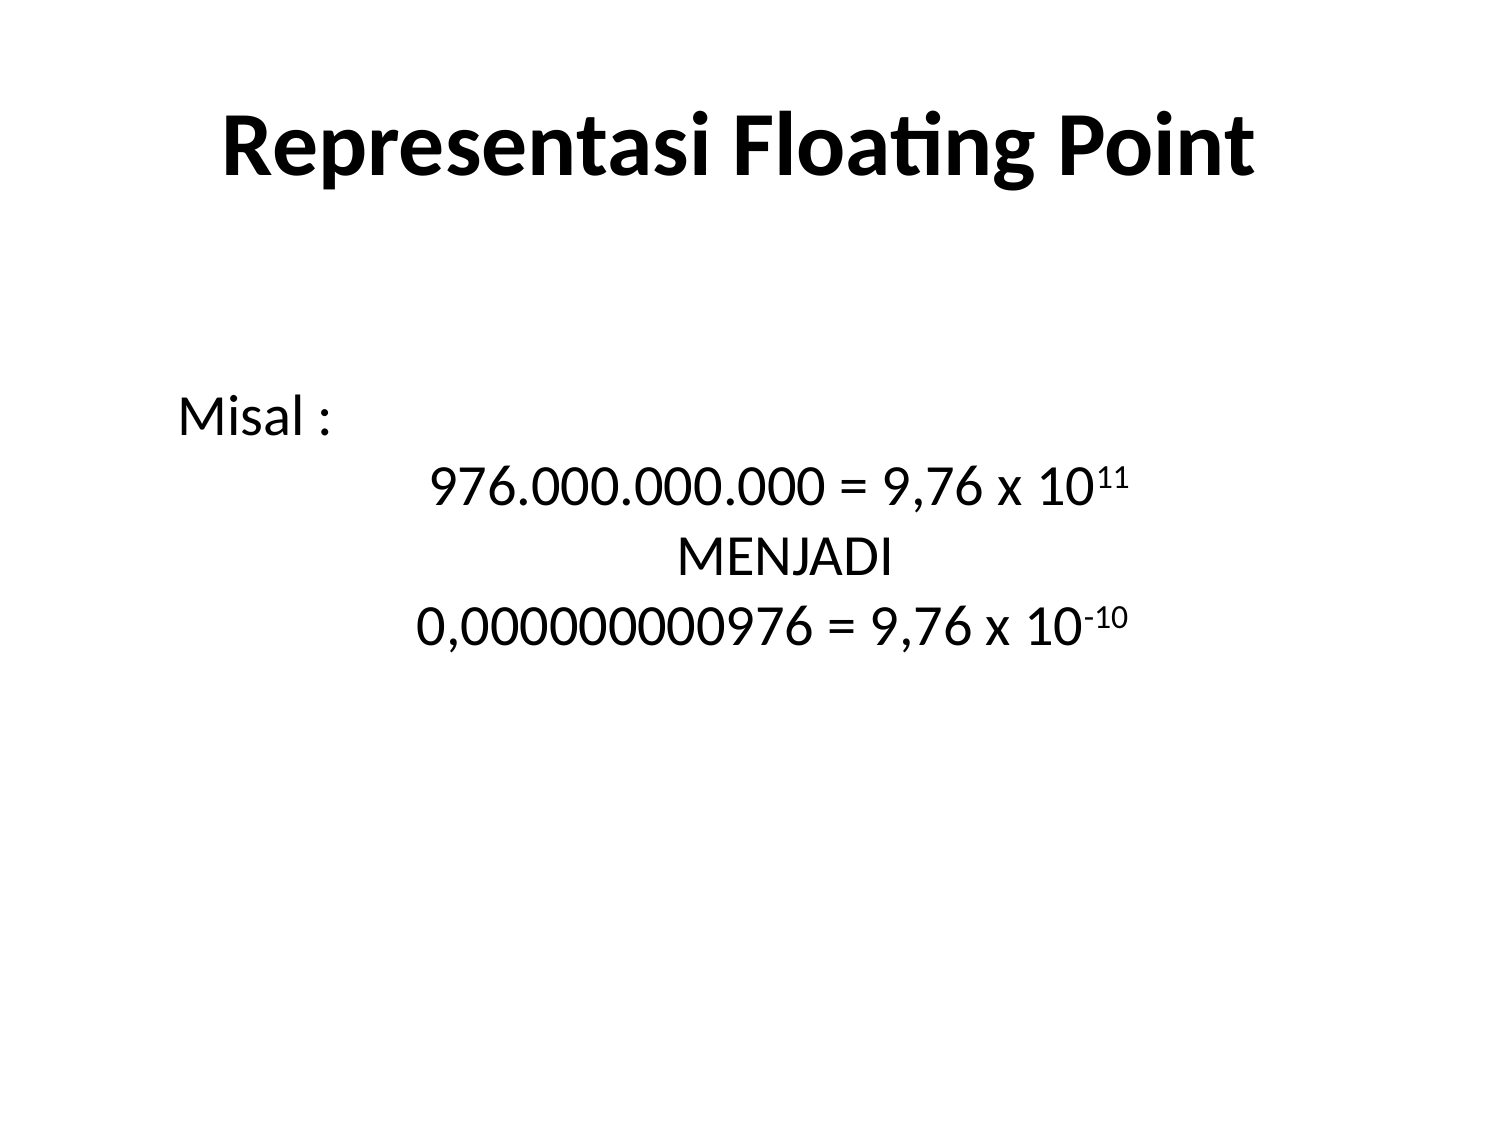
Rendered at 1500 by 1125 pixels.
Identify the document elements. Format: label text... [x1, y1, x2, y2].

text_box Misal : 976.000.000.000 = 9,76 x 1011 MENJADI 0,000000000976 = 9,76 x 10-10 [162, 299, 1396, 669]
title Representasi Floating Point [75, 45, 1425, 233]
